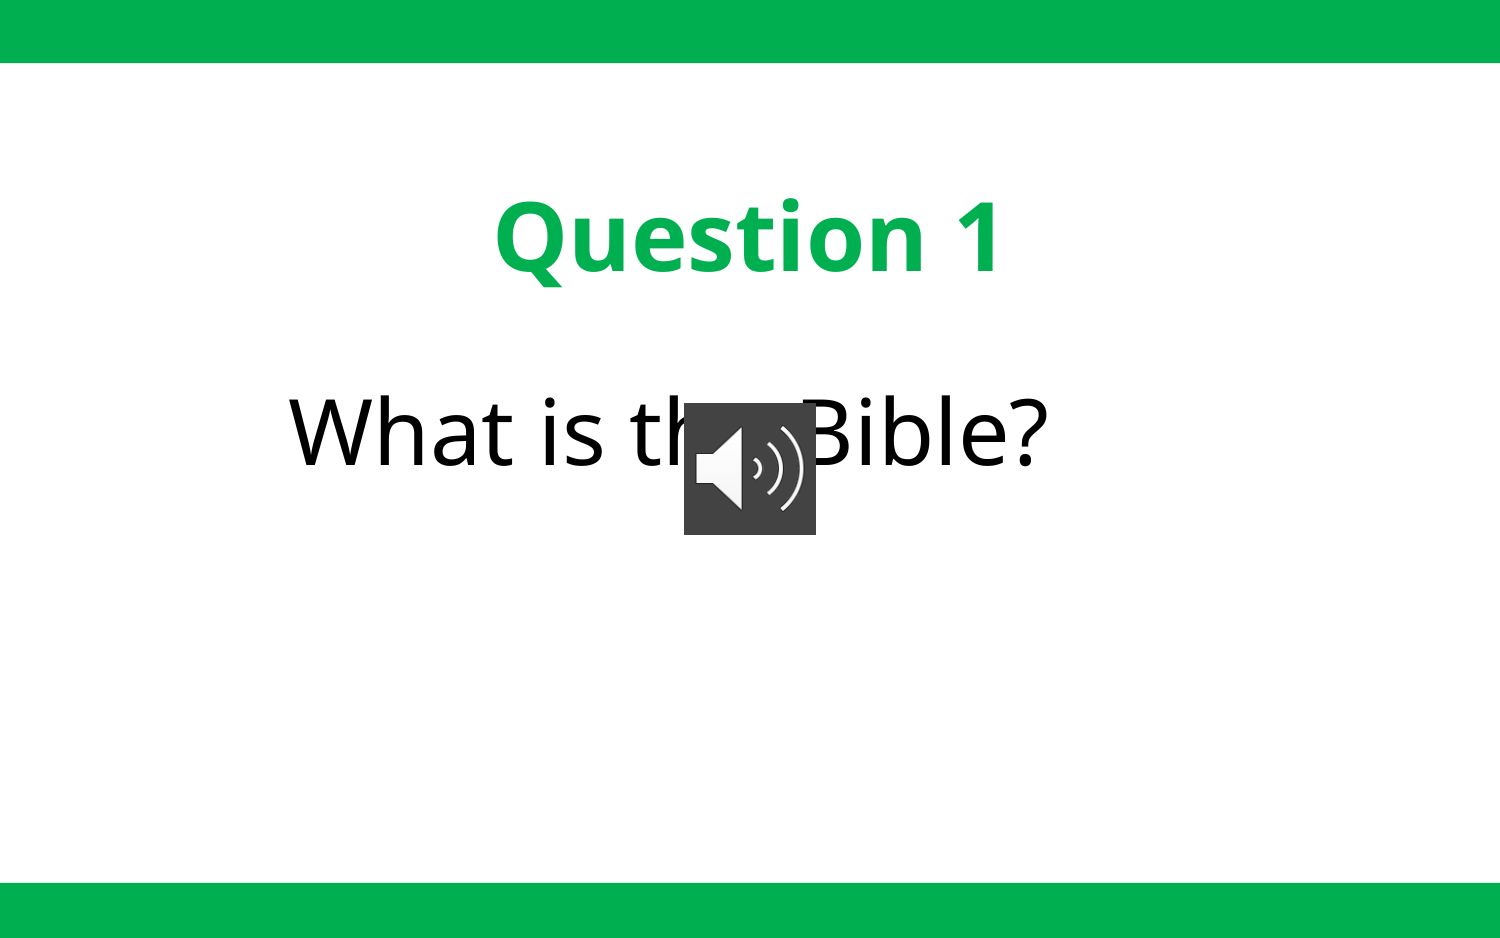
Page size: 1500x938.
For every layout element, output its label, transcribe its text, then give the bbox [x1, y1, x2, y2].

text_box [0, 882, 1500, 938]
list What is the Bible? [273, 378, 1127, 552]
picture [683, 402, 817, 536]
text_box [0, 0, 1500, 64]
title Question 1 [0, 159, 1500, 323]
